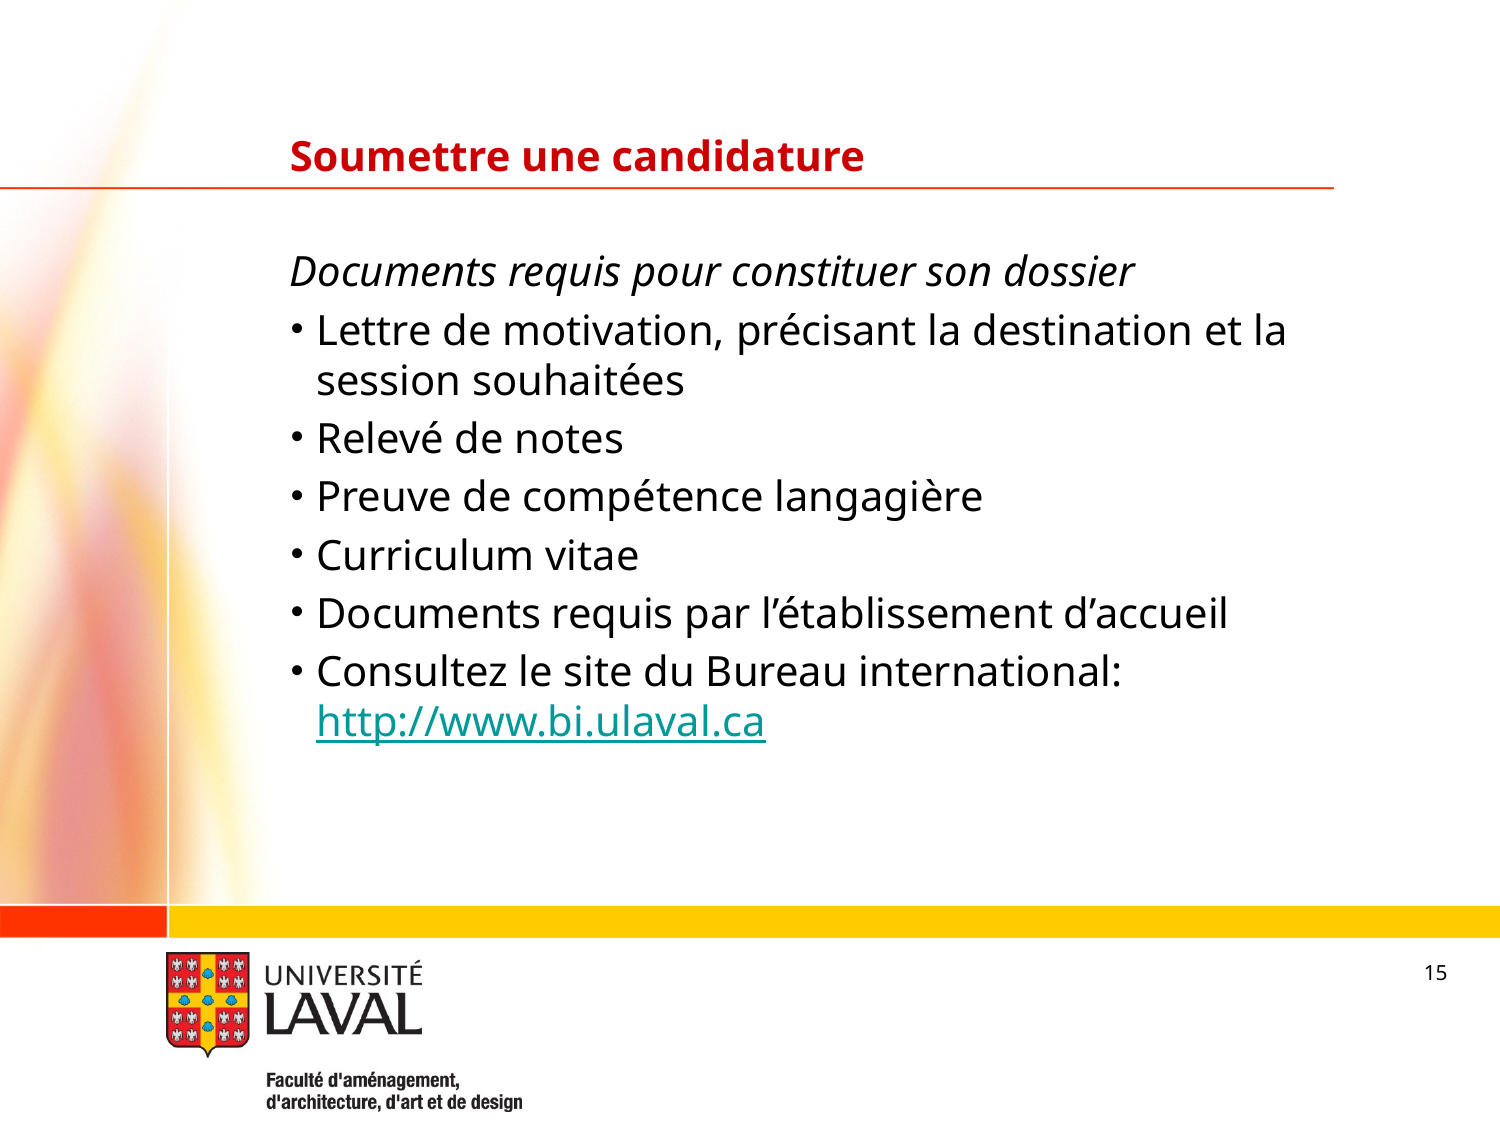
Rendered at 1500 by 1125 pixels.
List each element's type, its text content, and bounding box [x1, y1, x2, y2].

picture [0, 0, 1500, 1125]
list Documents requis pour constituer son dossier Lettre de motivation, précisant la destination et la session souhaitées Relevé de notes Preuve de compétence langagière Curriculum vitae Documents requis par l’établissement d’accueil Consultez le site du Bureau international: http://www.bi.ulaval.ca [274, 237, 1325, 768]
slide_number 15 [1349, 951, 1463, 1028]
title Soumettre une candidature [274, 62, 1325, 188]
